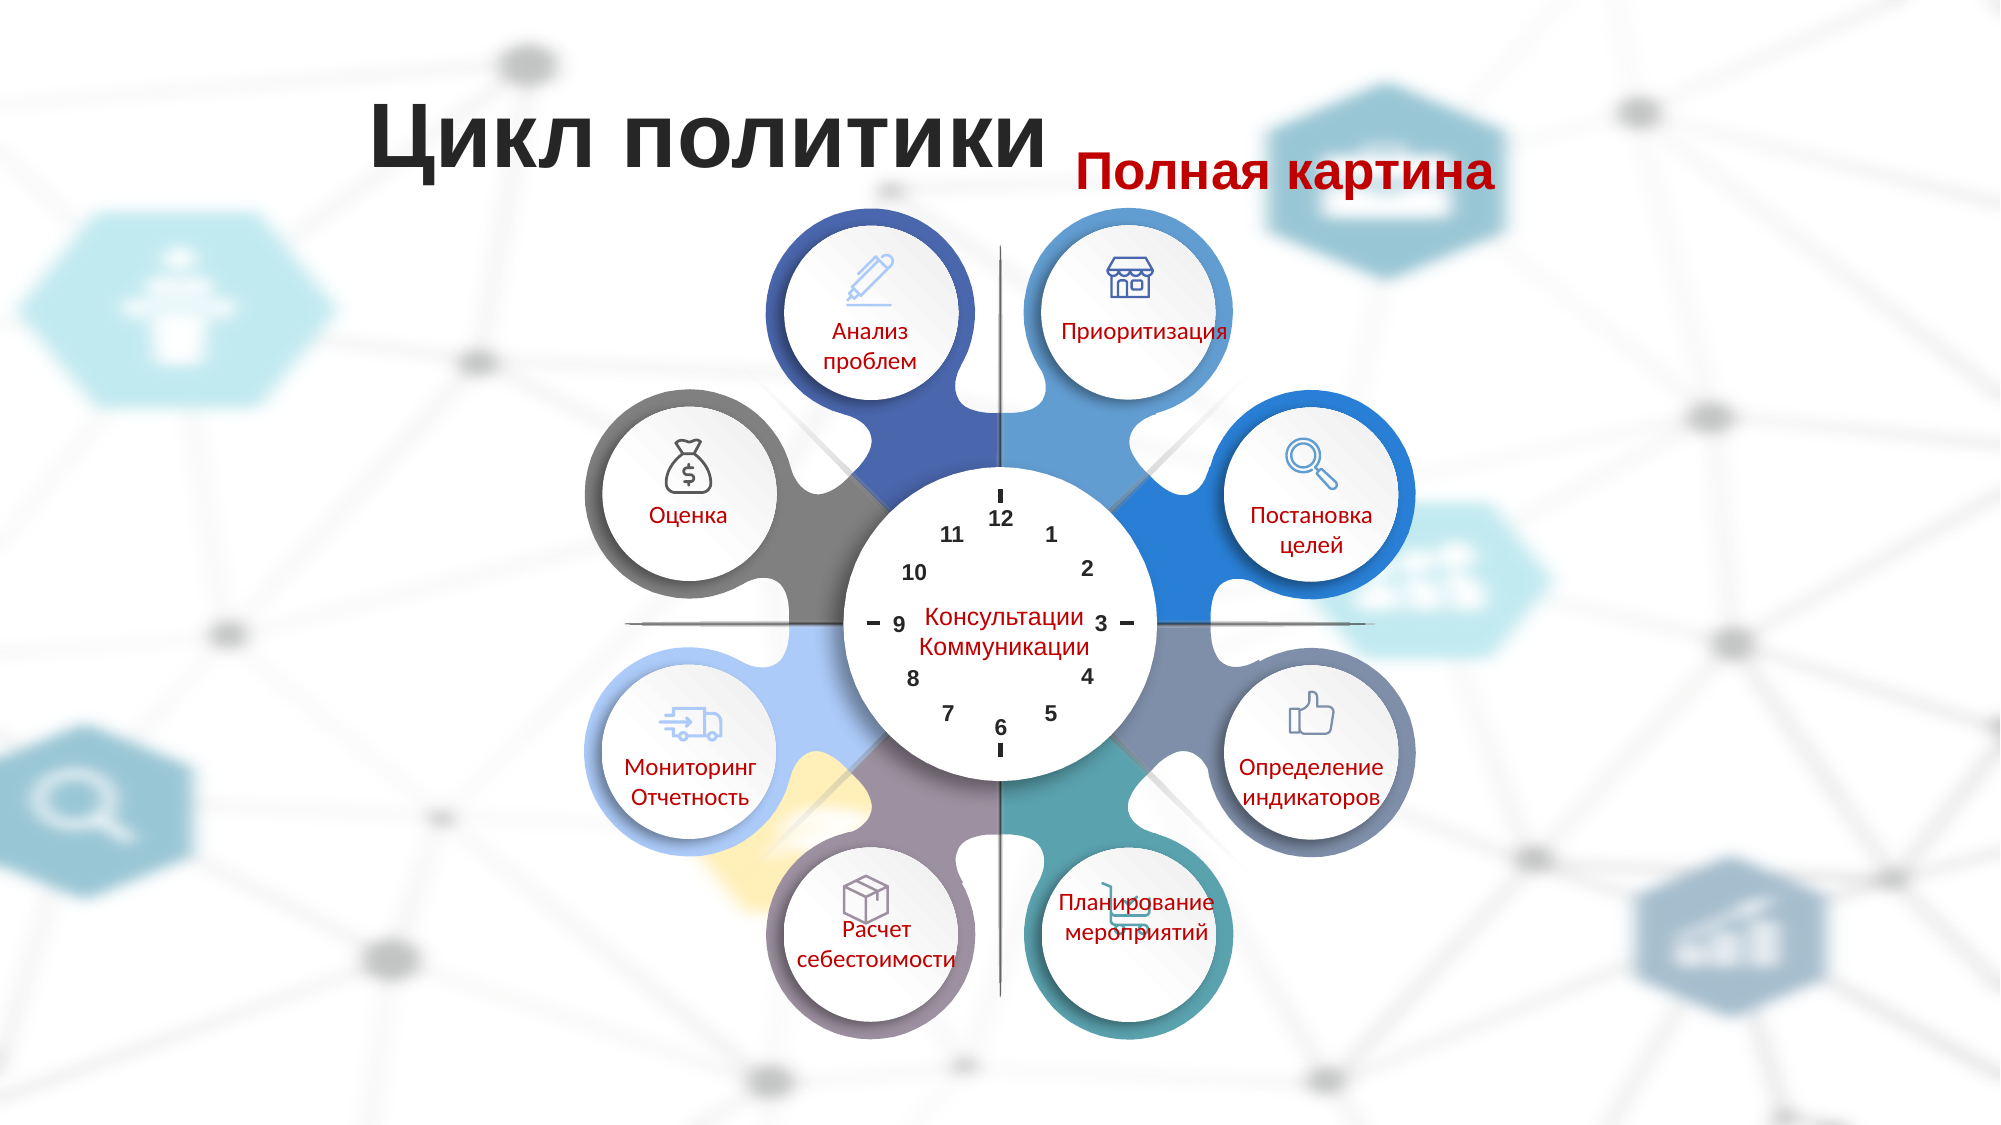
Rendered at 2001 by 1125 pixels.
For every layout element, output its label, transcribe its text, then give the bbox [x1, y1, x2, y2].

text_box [866, 489, 1134, 757]
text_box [1106, 256, 1154, 299]
picture [0, 0, 2001, 1125]
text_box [1285, 437, 1338, 491]
title Цикл политики Полная картина [353, 59, 1647, 207]
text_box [1101, 882, 1151, 936]
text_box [583, 207, 1416, 1040]
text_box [846, 253, 895, 307]
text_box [658, 706, 723, 742]
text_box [664, 438, 713, 494]
